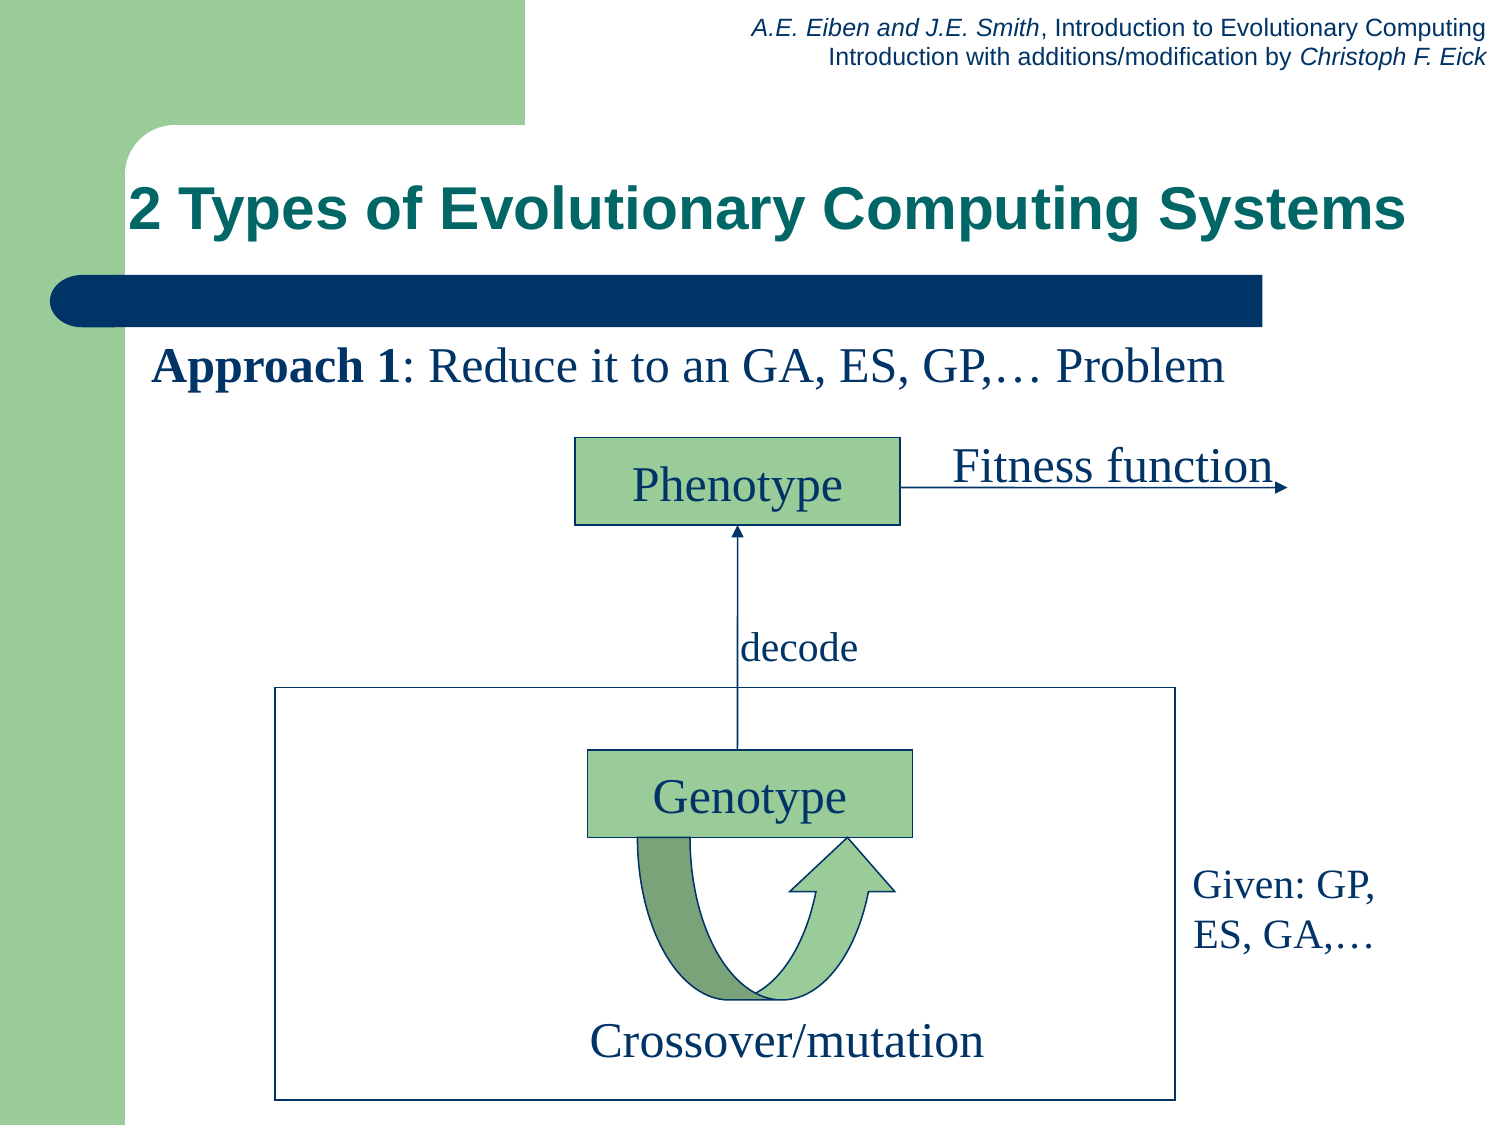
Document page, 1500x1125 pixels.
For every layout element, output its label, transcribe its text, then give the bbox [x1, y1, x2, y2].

text_box decode [725, 612, 874, 678]
text_box Phenotype [575, 437, 900, 525]
text_box Fitness function [937, 424, 1289, 500]
text_box Approach 1: Reduce it to an GA, ES, GP,… Problem [136, 324, 1241, 400]
text_box Given: GP, ES, GA,… [1177, 849, 1391, 965]
text_box [731, 525, 744, 612]
text_box [274, 687, 1175, 1100]
title 2 Types of Evolutionary Computing Systems [37, 162, 1500, 250]
